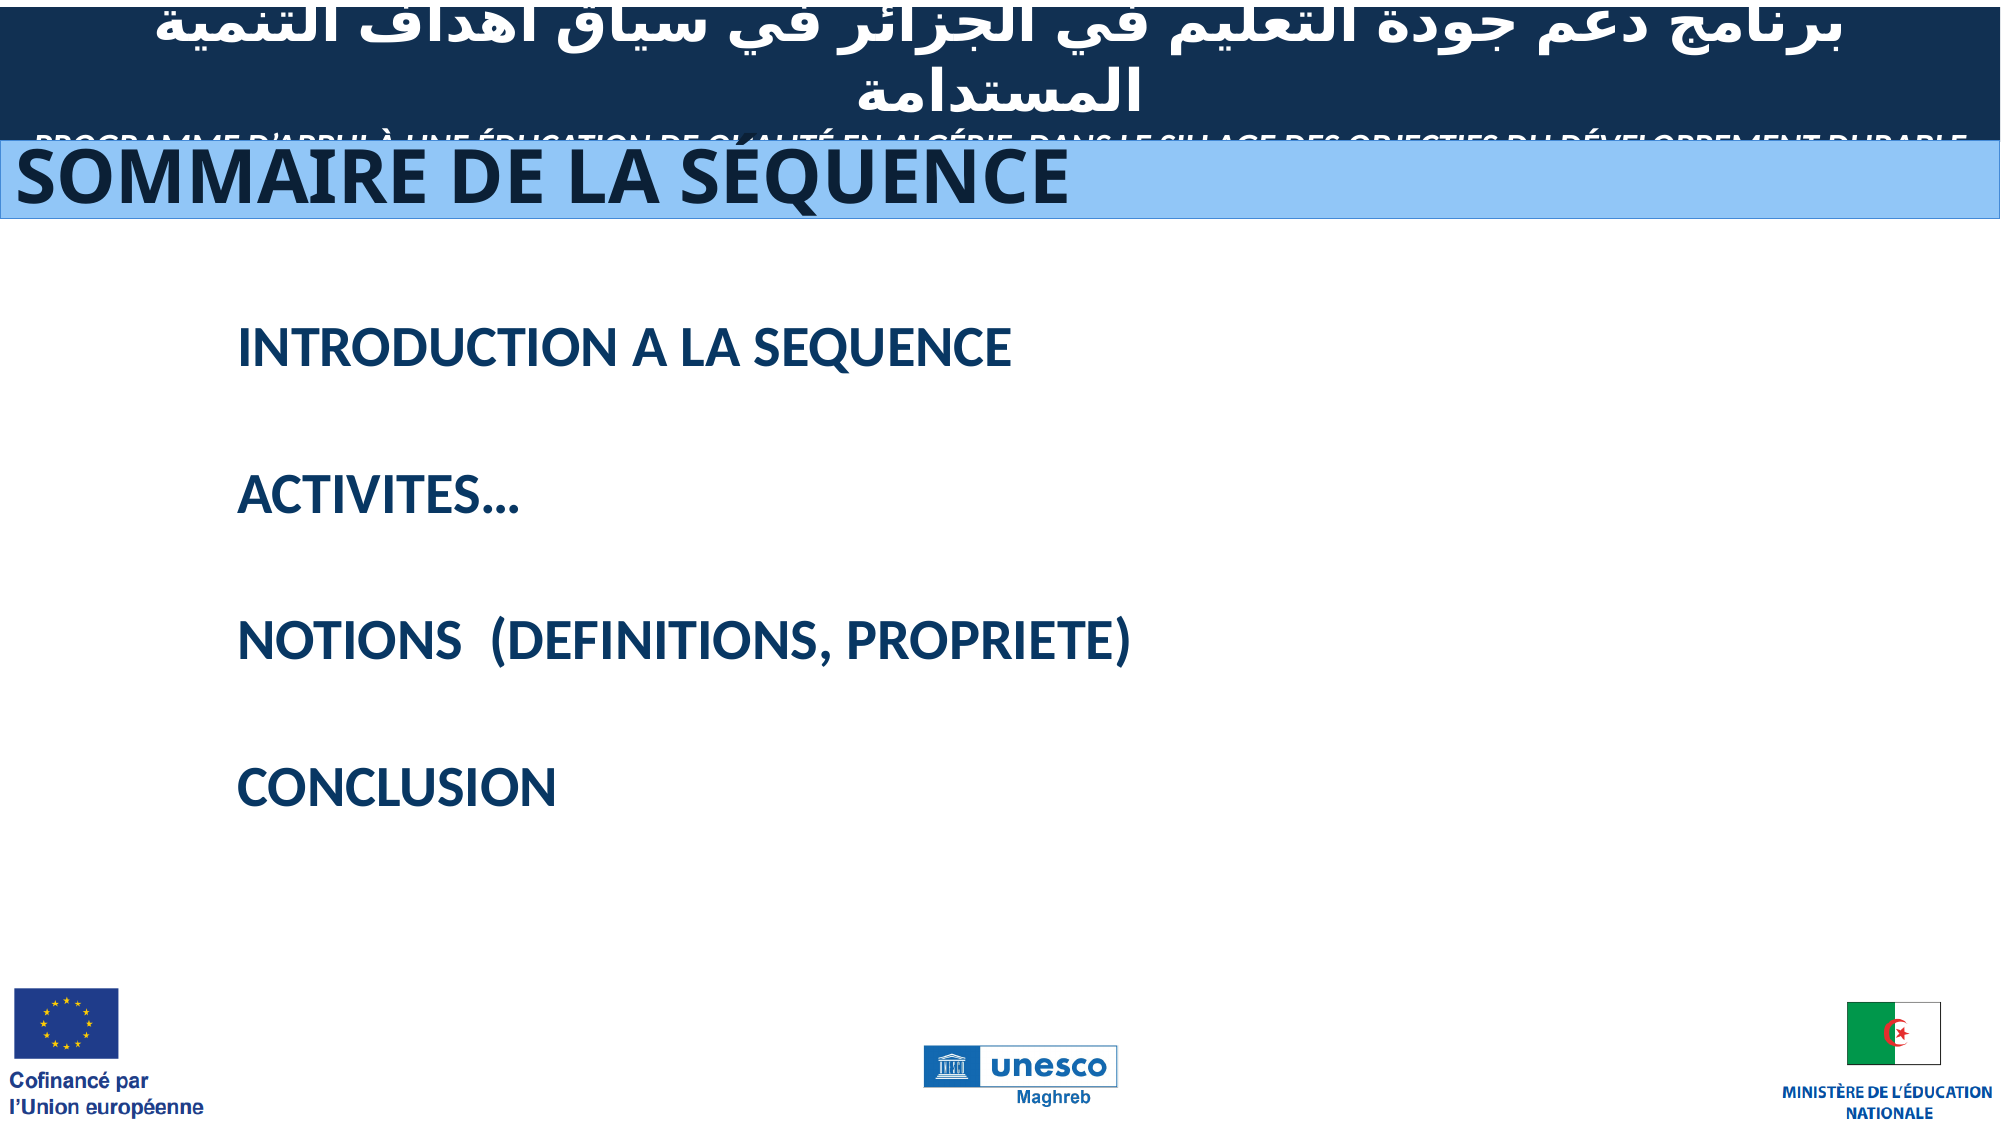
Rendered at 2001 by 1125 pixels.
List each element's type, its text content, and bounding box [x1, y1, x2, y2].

text_box Introduction A LA Sequence ACTIVITES… NOTIONS (DEFINITIONS, PROPRIETE) CONCLUSION [147, 219, 1731, 1125]
picture [1756, 997, 1997, 1125]
picture [0, 983, 147, 1124]
title SOMMAIRE DE LA SÉQUENCE [0, 140, 2000, 219]
